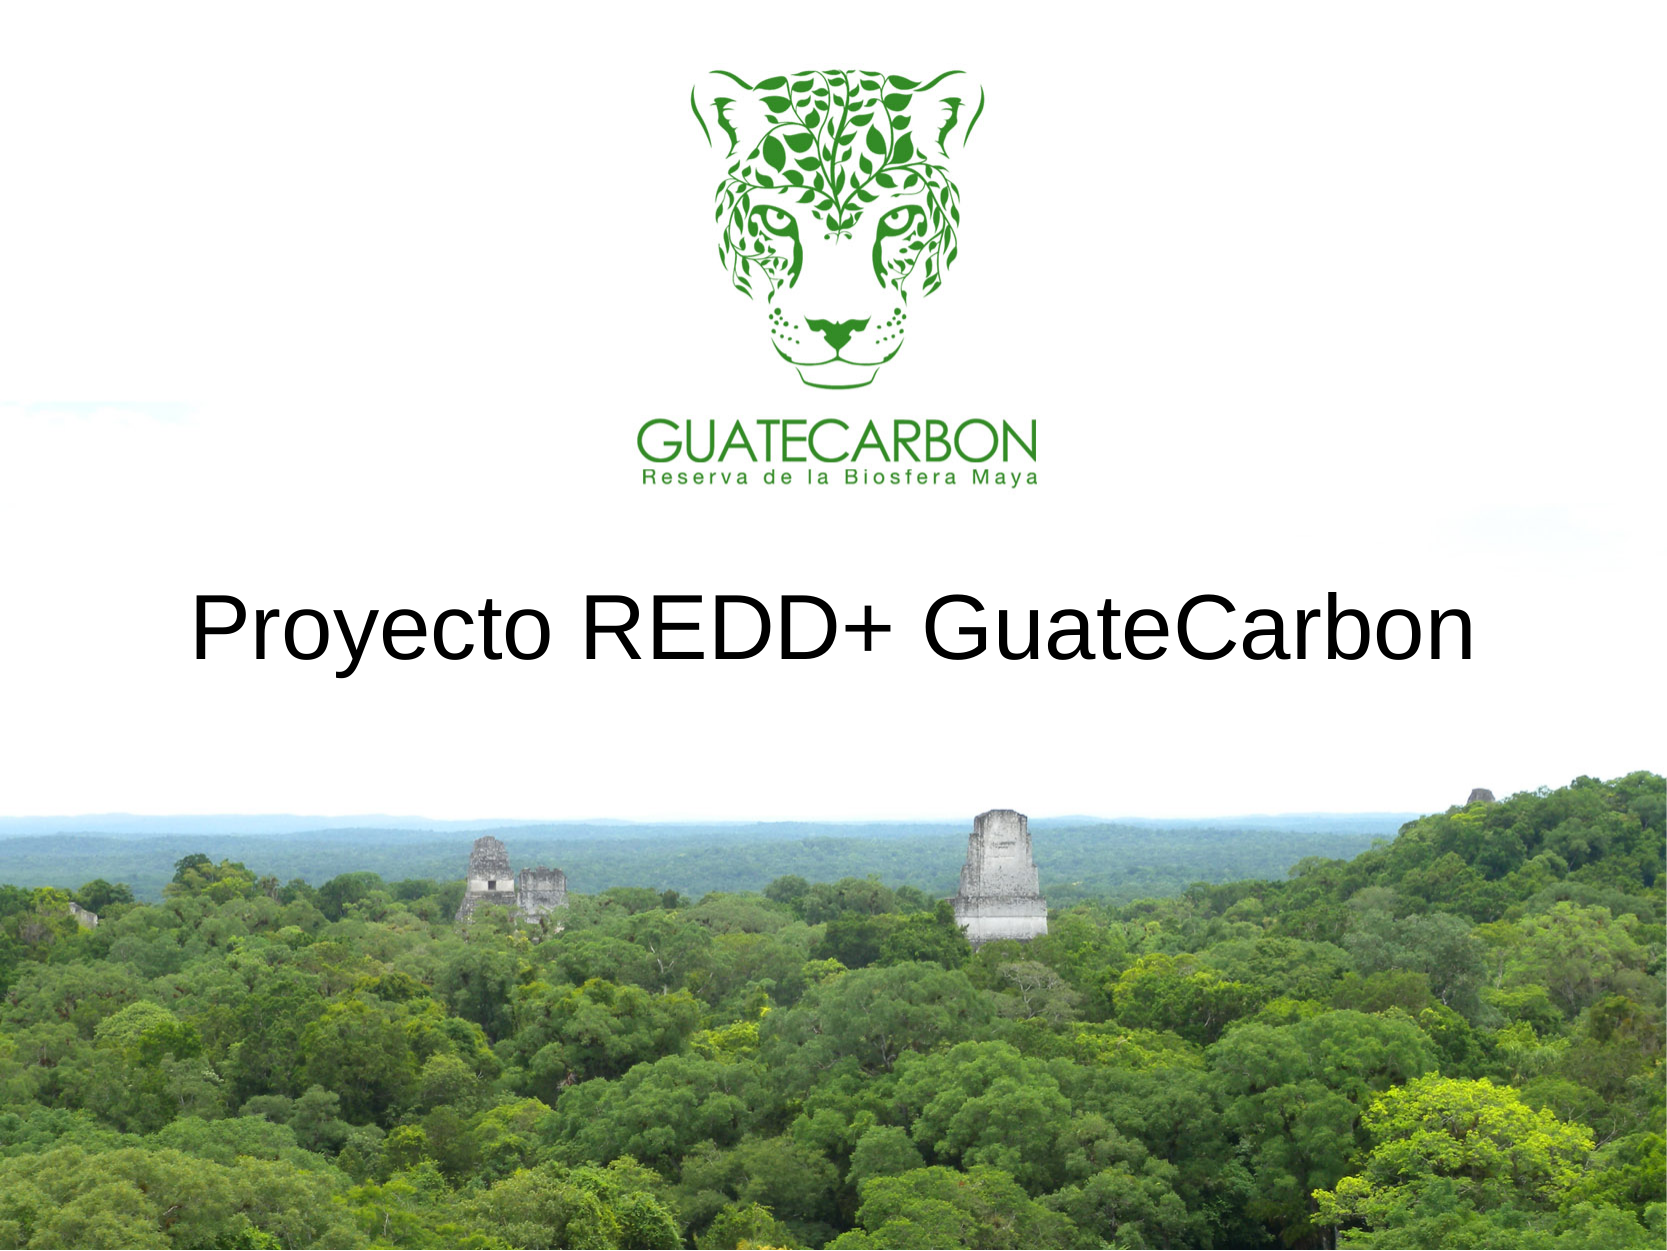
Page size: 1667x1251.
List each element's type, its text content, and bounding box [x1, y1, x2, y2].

text_box Proyecto REDD+ GuateCarbon [177, 559, 1516, 717]
picture [0, 0, 1667, 1250]
